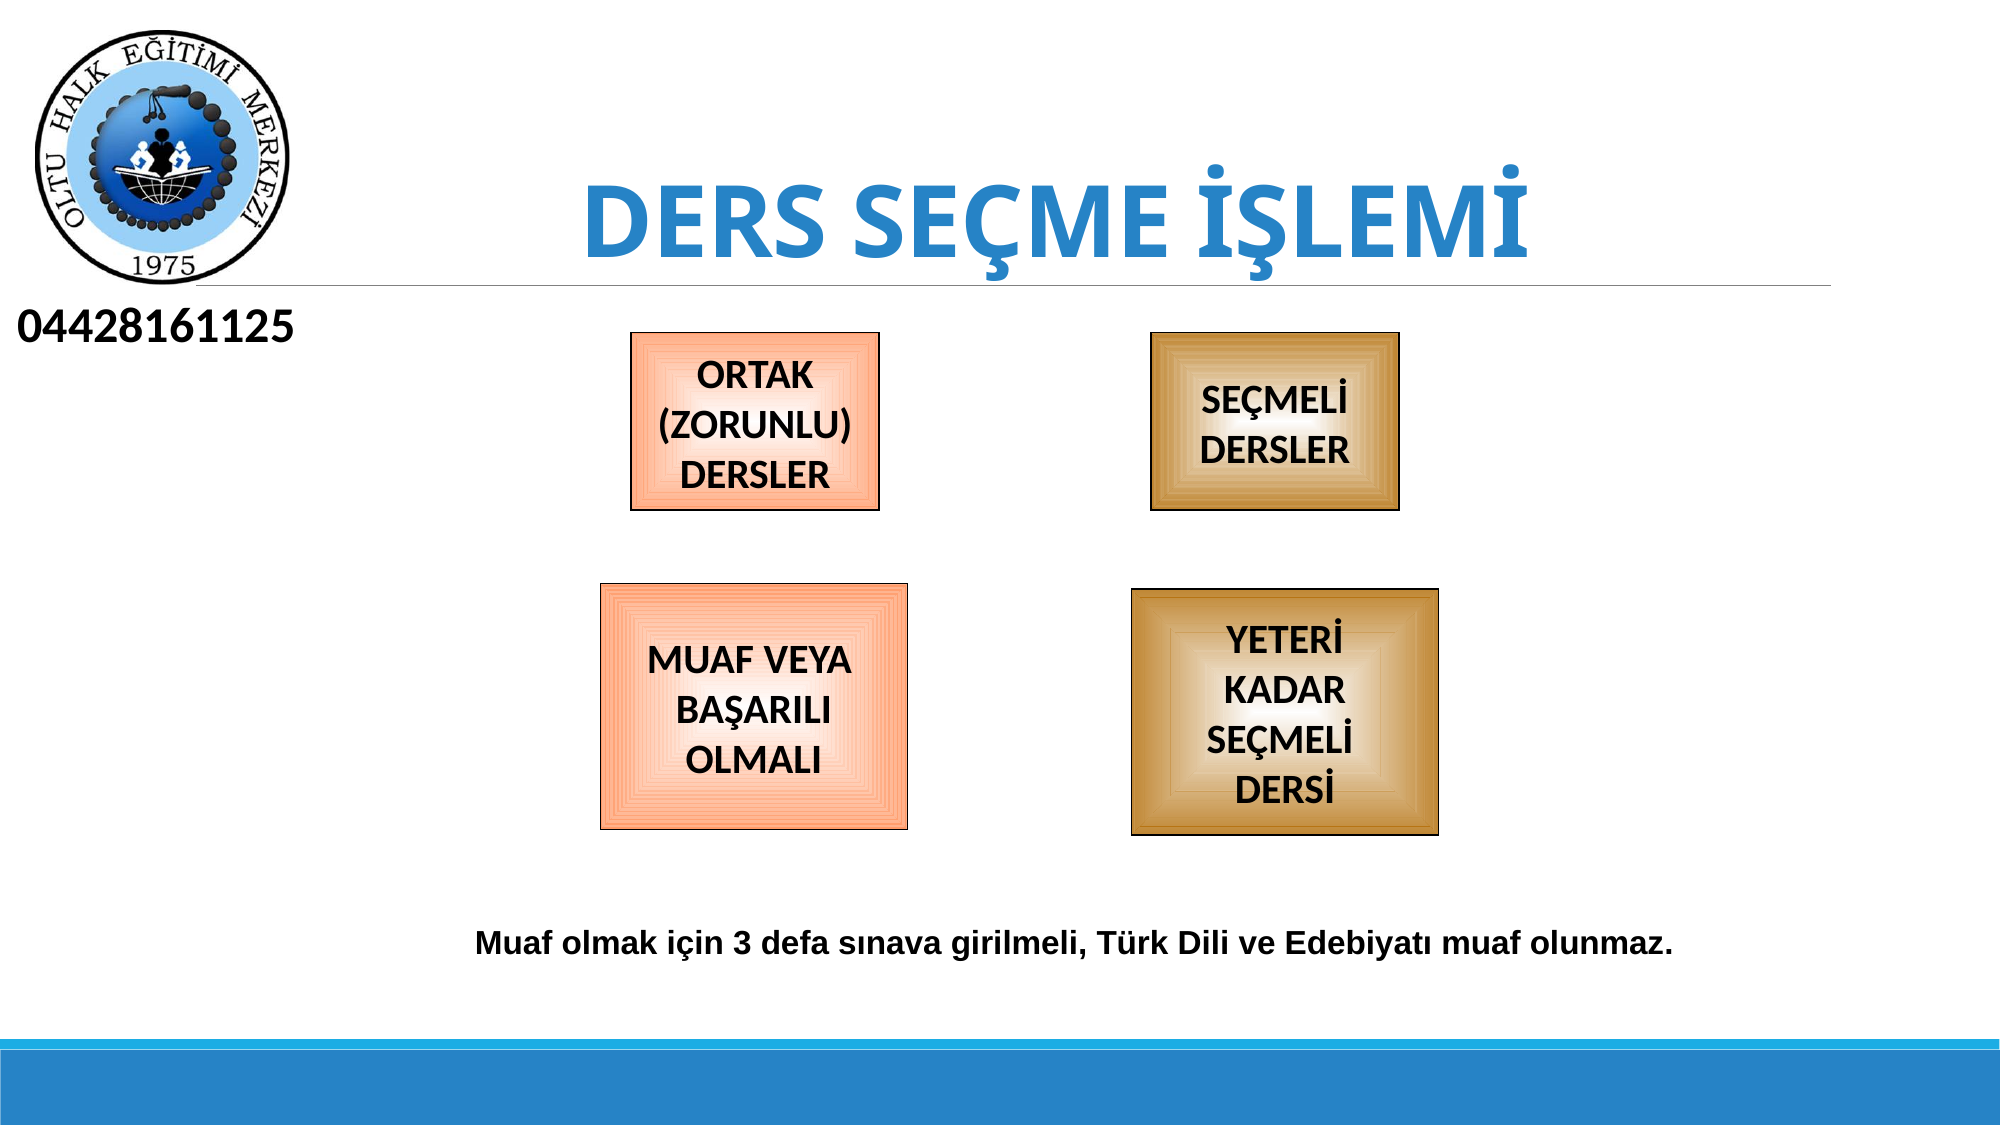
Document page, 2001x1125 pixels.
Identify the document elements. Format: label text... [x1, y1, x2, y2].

text_box Muaf olmak için 3 defa sınava girilmeli, Türk Dili ve Edebiyatı muaf olunmaz. [429, 913, 1721, 969]
text_box MUAF VEYA BAŞARILI OLMALI [600, 583, 908, 830]
text_box 04428161125 [2, 284, 311, 360]
title DERS SEÇME İŞLEMİ [297, 47, 1830, 285]
text_box YETERİ KADAR SEÇMELİ DERSİ [1131, 589, 1439, 835]
text_box SEÇMELİ DERSLER [1150, 332, 1399, 511]
text_box ORTAK (ZORUNLU) DERSLER [631, 332, 880, 511]
picture [33, 28, 290, 286]
